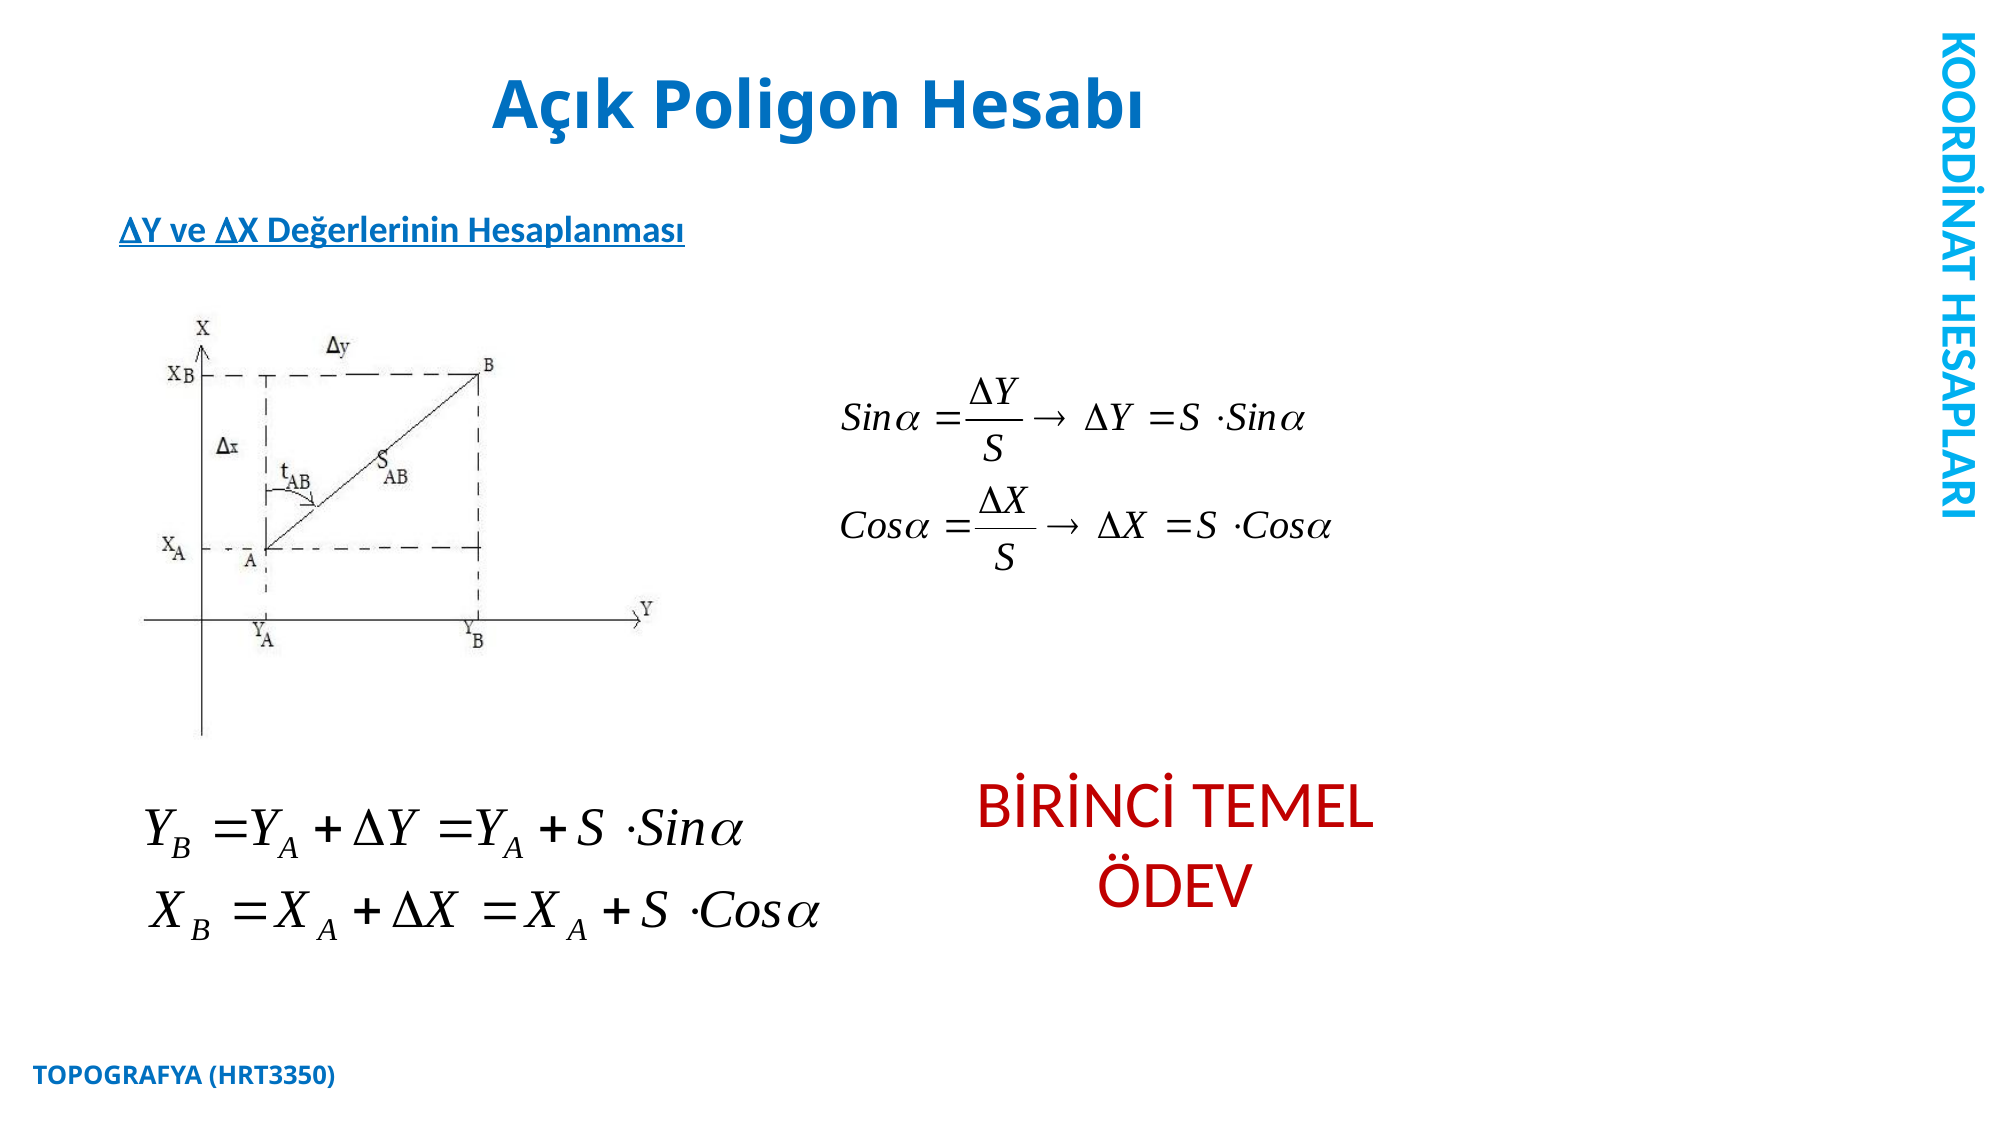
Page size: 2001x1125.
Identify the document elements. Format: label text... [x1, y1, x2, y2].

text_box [137, 790, 835, 954]
text_box TOPOGRAFYA (HRT3350) [17, 1051, 407, 1114]
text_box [834, 365, 1339, 580]
picture [129, 295, 690, 754]
text_box BİRİNCİ TEMEL ÖDEV [887, 753, 1465, 928]
text_box Açık Poligon Hesabı [114, 54, 1525, 153]
text_box Y ve X Değerlerinin Hesaplanması [104, 197, 1385, 258]
text_box KOORDİNAT HESAPLARI [1909, 16, 2000, 1004]
